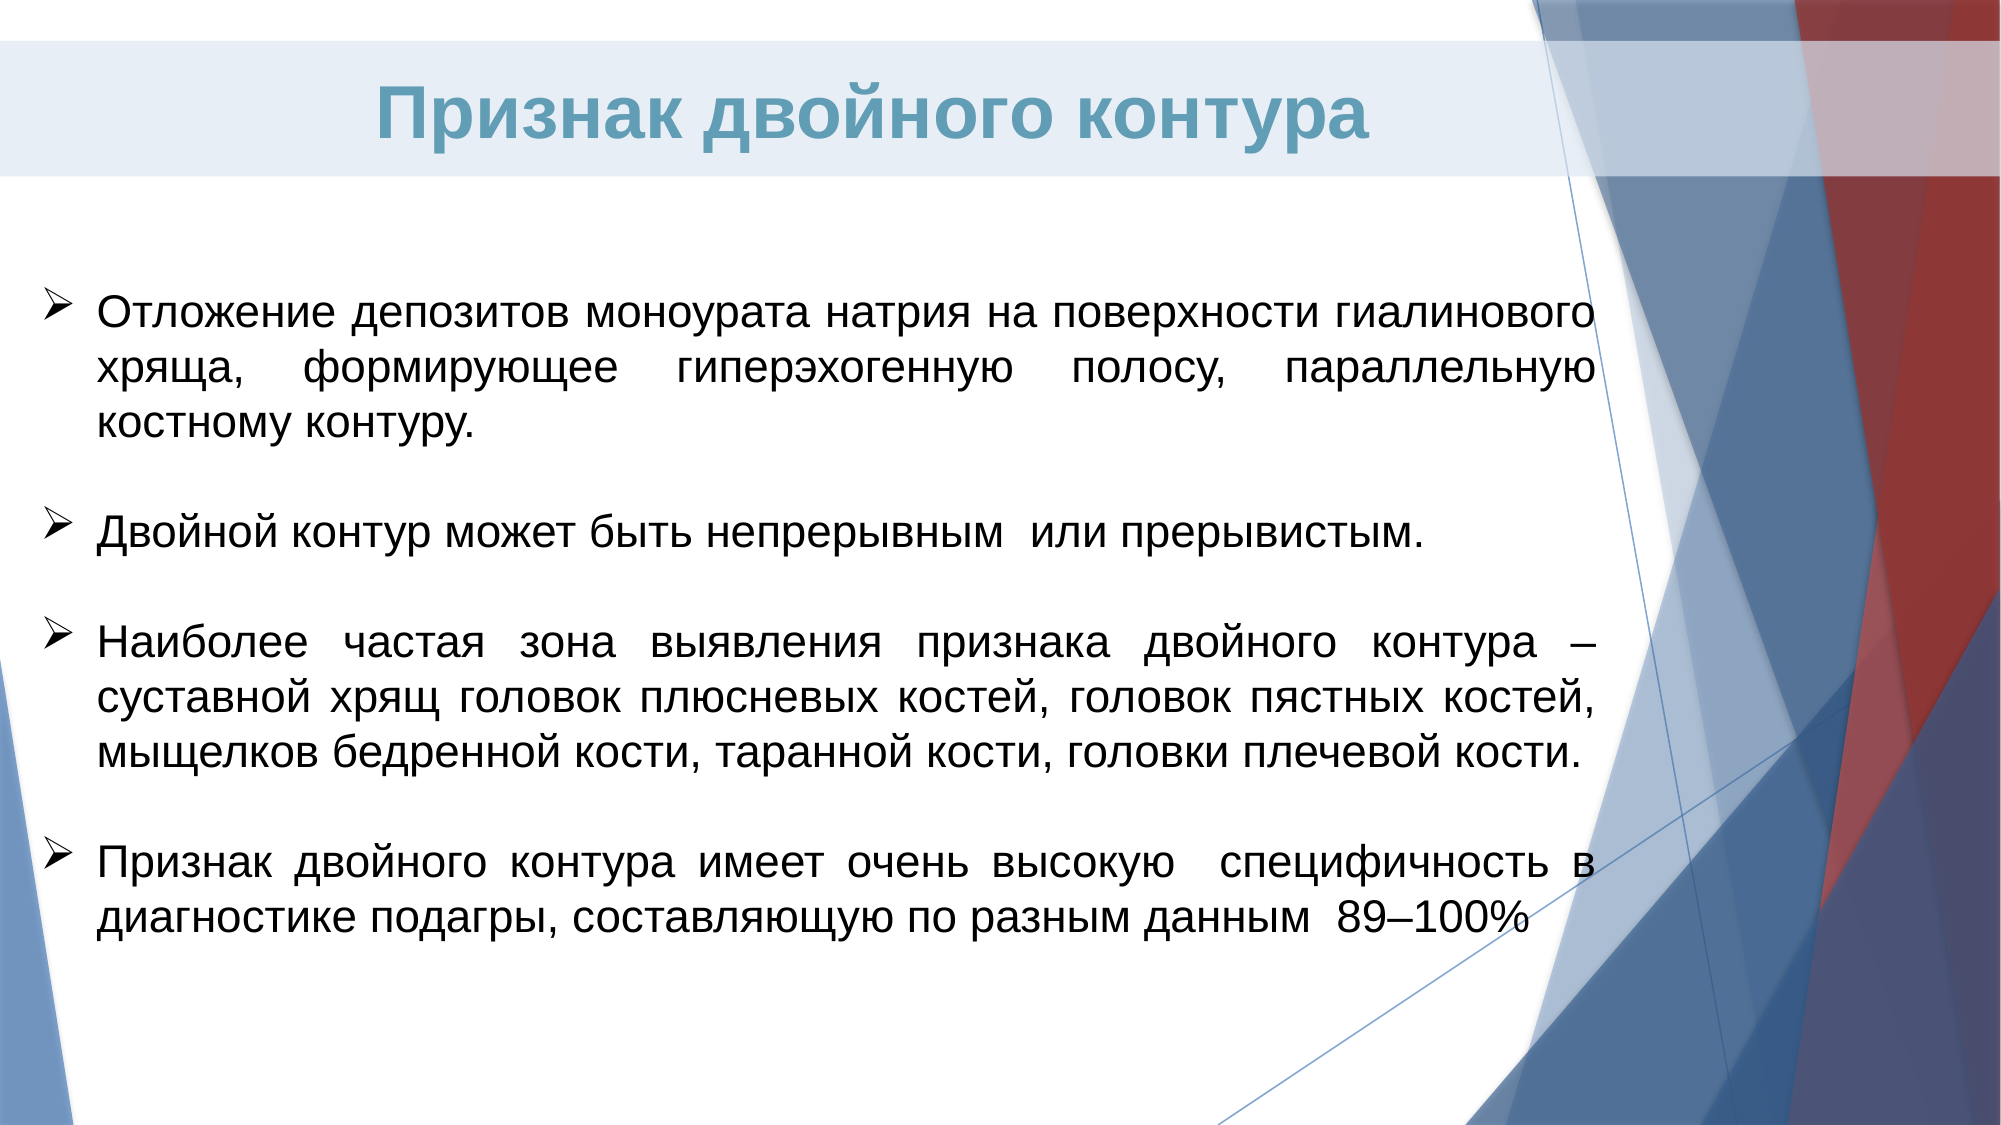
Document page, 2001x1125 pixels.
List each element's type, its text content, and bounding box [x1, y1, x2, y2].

text_box Признак двойного контура [0, 40, 2000, 177]
text_box Отложение депозитов моноурата натрия на поверхности гиалинового хряща, формирующее гиперэхогенную полосу, параллельную костному контуру. Двойной контур может быть непрерывным или прерывистым. Наиболее частая зона выявления признака двойного контура – суставной хрящ головок плюсневых костей, головок пястных костей, мыщелков бедренной кости, таранной кости, головки плечевой кости. Признак двойного контура имеет очень высокую специфичность в диагностике подагры, составляющую по разным данным 89–100% [25, 274, 1612, 1049]
